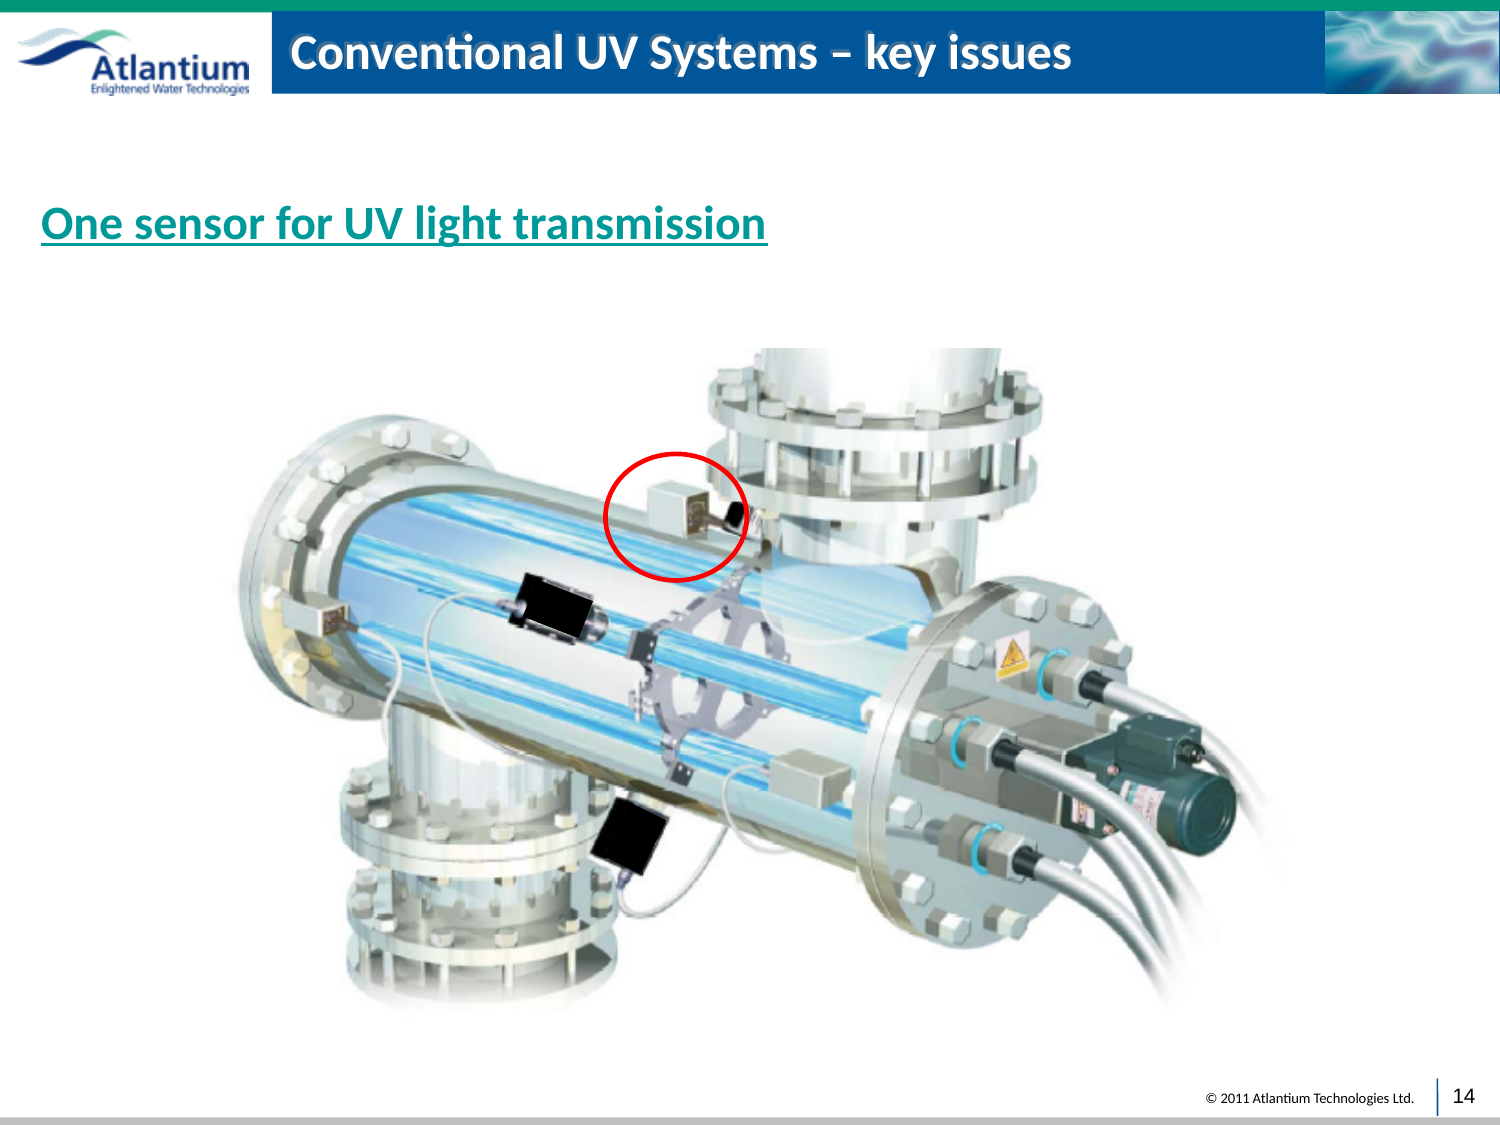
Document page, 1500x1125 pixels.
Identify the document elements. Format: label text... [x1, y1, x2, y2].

text_box One sensor for UV light transmission [26, 184, 1394, 257]
slide_number 14 [1432, 1074, 1496, 1113]
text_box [198, 348, 1295, 1025]
picture [17, 28, 249, 96]
picture [1325, 11, 1499, 94]
text_box Conventional UV Systems – key issues [275, 19, 1306, 89]
